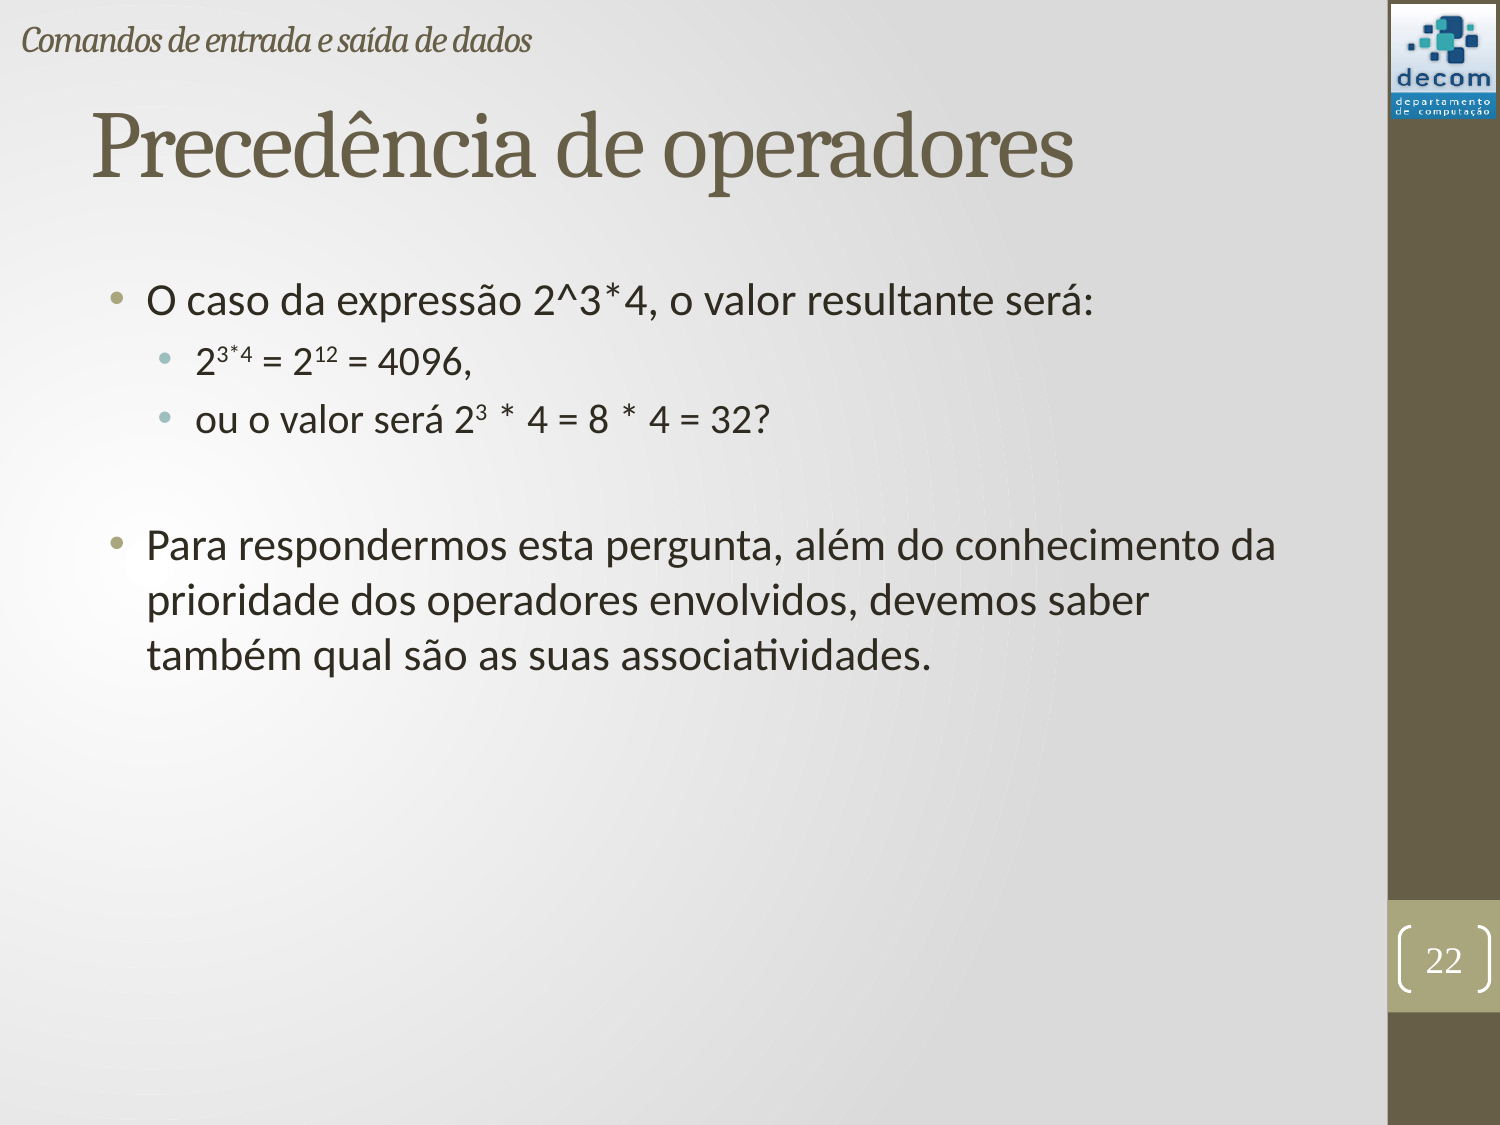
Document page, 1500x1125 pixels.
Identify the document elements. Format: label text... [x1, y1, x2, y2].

list O caso da expressão 2^3*4, o valor resultante será: 23*4 = 212 = 4096, ou o valor será 23 * 4 = 8 * 4 = 32? Para respondermos esta pergunta, além do conhecimento da prioridade dos operadores envolvidos, devemos saber também qual são as suas associatividades. [75, 262, 1325, 1050]
text_box Comandos de entrada e saída de dados [6, 11, 1255, 63]
picture [1391, 4, 1496, 119]
title Precedência de operadores [75, 45, 1325, 233]
slide_number 22 [1397, 924, 1492, 994]
